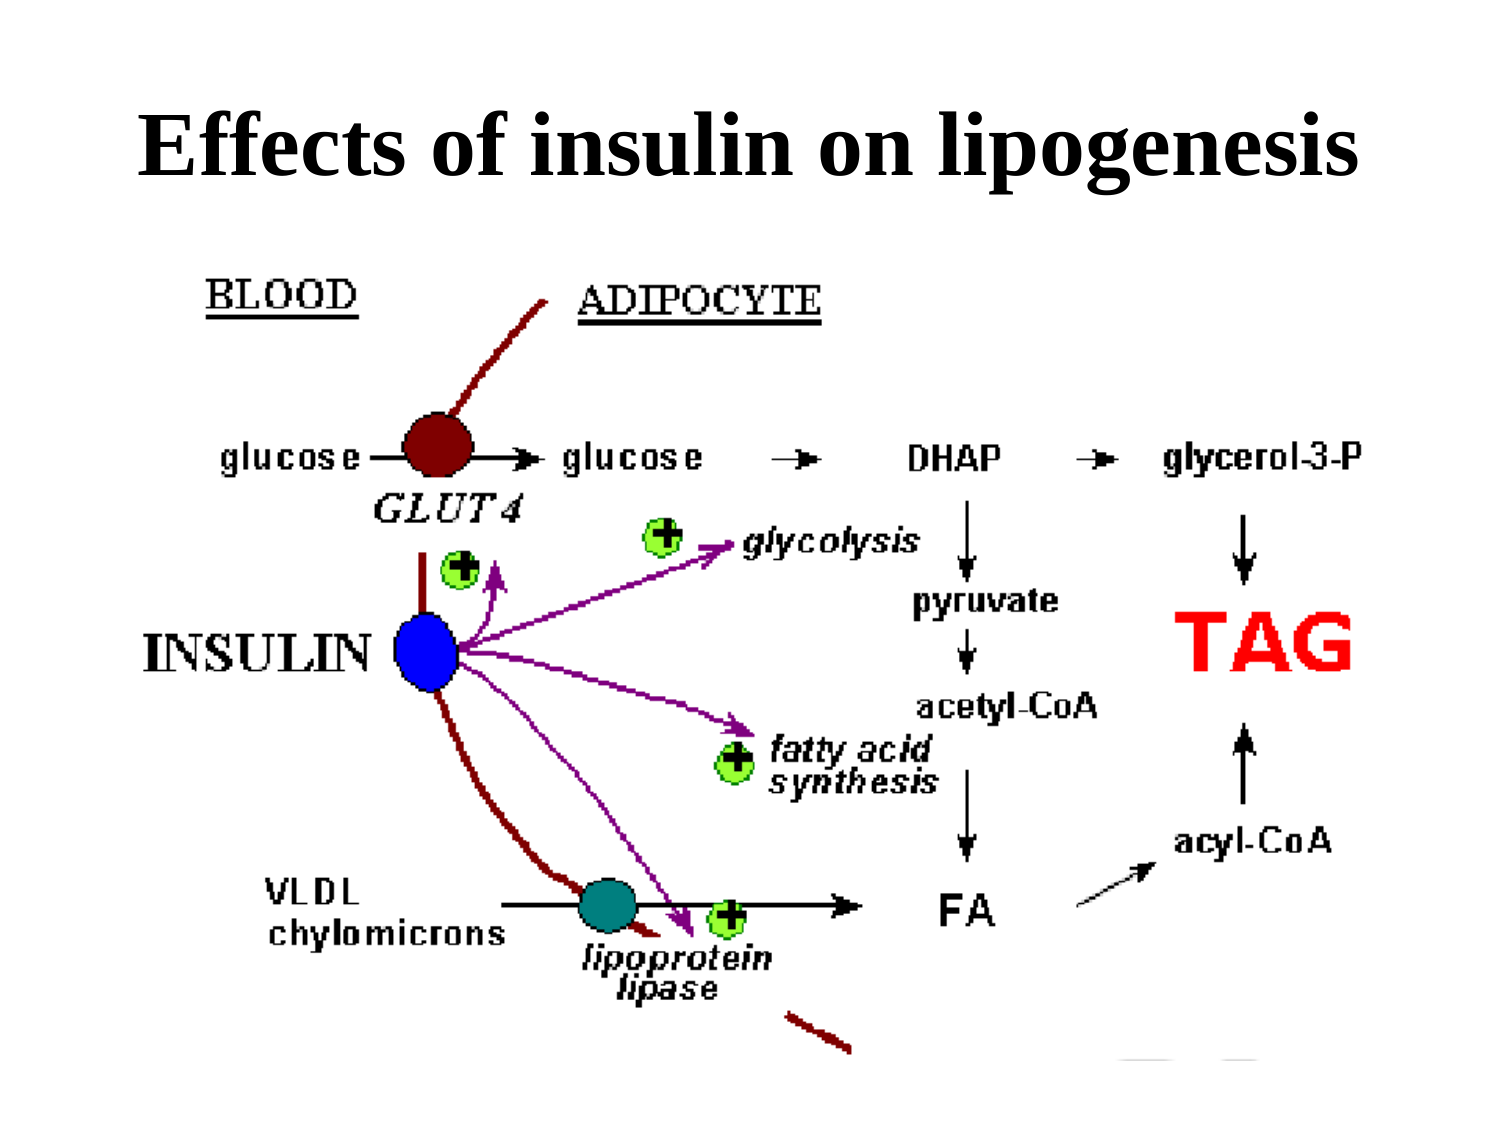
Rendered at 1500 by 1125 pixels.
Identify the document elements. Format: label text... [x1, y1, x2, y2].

title Effects of insulin on lipogenesis [75, 45, 1425, 233]
picture [141, 243, 1366, 1061]
